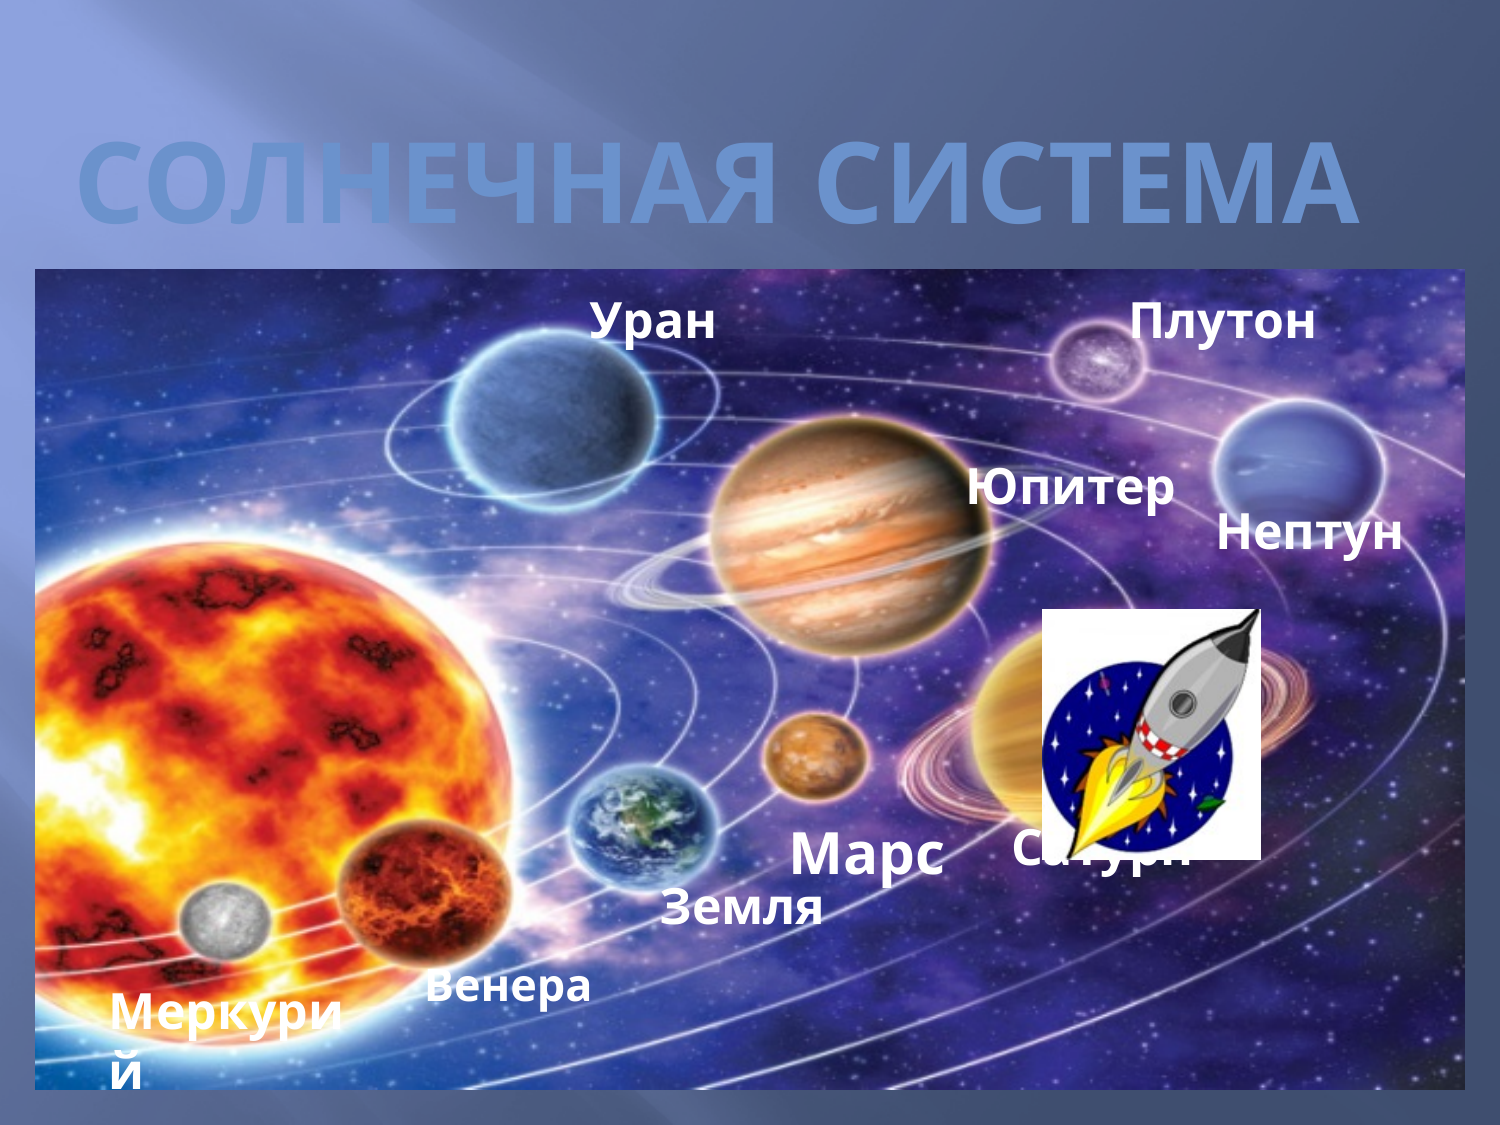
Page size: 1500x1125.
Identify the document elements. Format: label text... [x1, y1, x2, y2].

title СОЛНЕЧНАЯ СИСТЕМА [58, 99, 1425, 247]
picture [34, 269, 1466, 1091]
